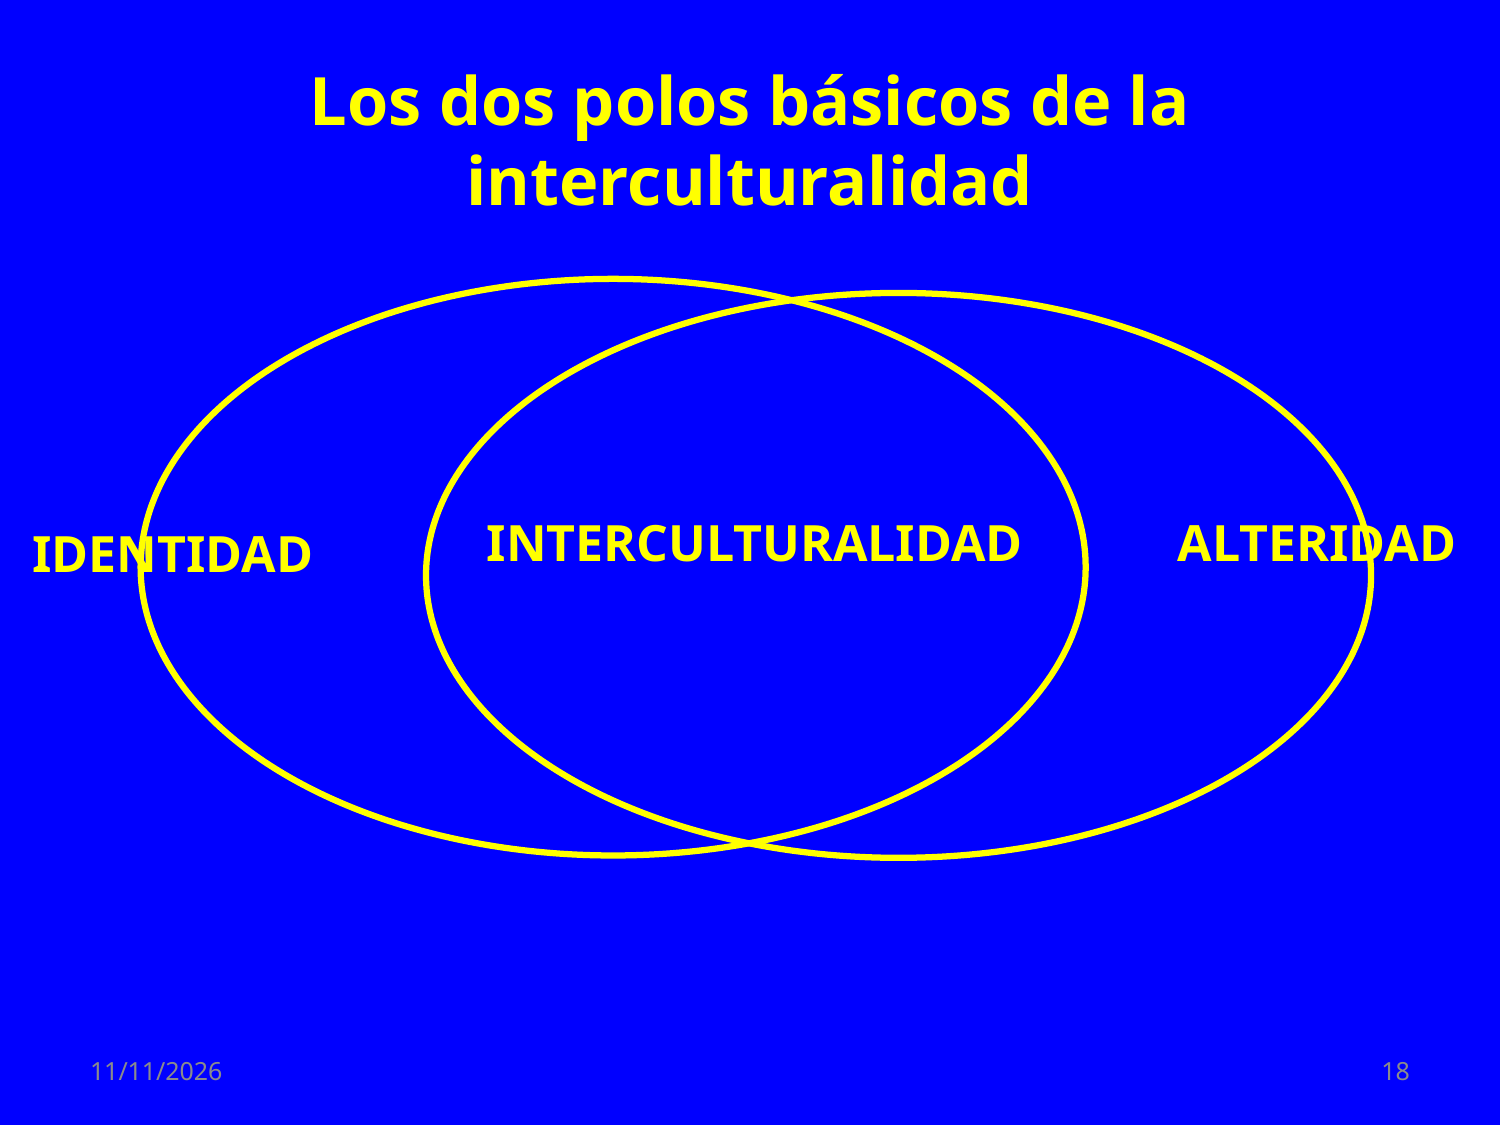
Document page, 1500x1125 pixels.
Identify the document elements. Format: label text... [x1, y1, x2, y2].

text_box [426, 292, 1372, 858]
slide_number 18 [1074, 1042, 1425, 1103]
text_box ALTERIDAD [1162, 503, 1472, 579]
text_box [142, 278, 791, 856]
text_box INTERCULTURALIDAD [471, 503, 1038, 579]
title Los dos polos básicos de la interculturalidad [75, 45, 1425, 233]
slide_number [75, 1042, 425, 1103]
text_box IDENTIDAD [17, 515, 329, 591]
